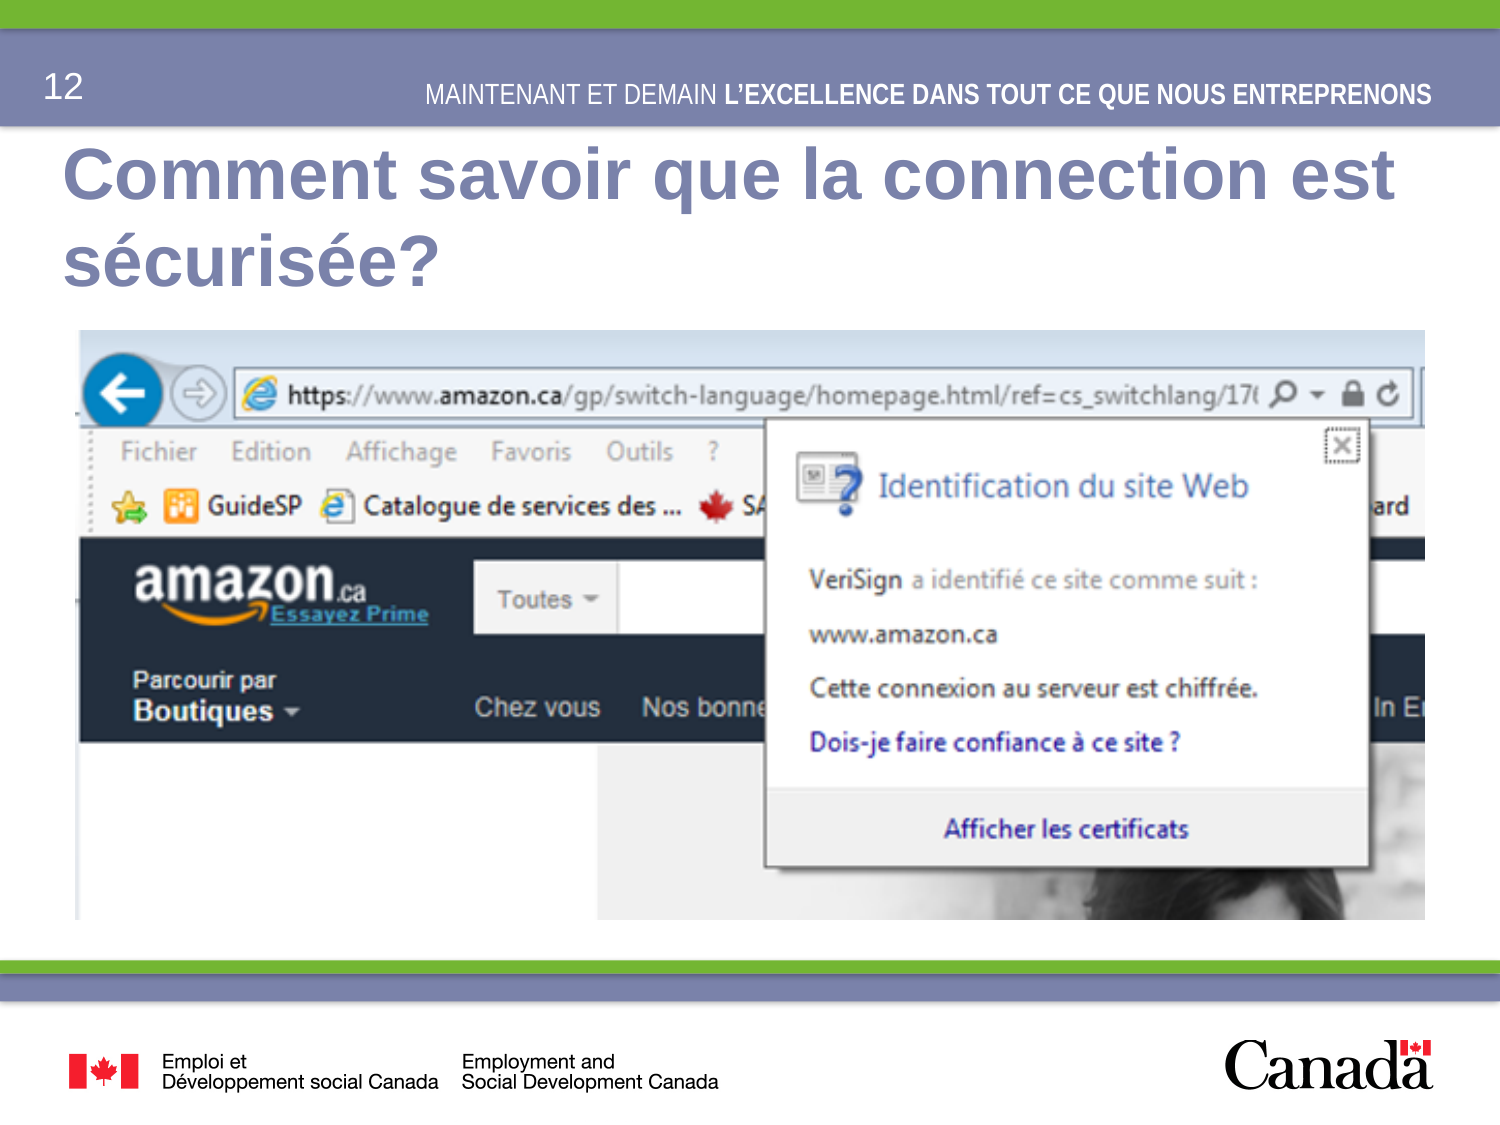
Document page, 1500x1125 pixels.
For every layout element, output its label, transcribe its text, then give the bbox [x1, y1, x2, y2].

title Comment savoir que la connection est sécurisée? [47, 118, 1460, 309]
picture [0, 1040, 1500, 1122]
picture [74, 330, 1426, 920]
